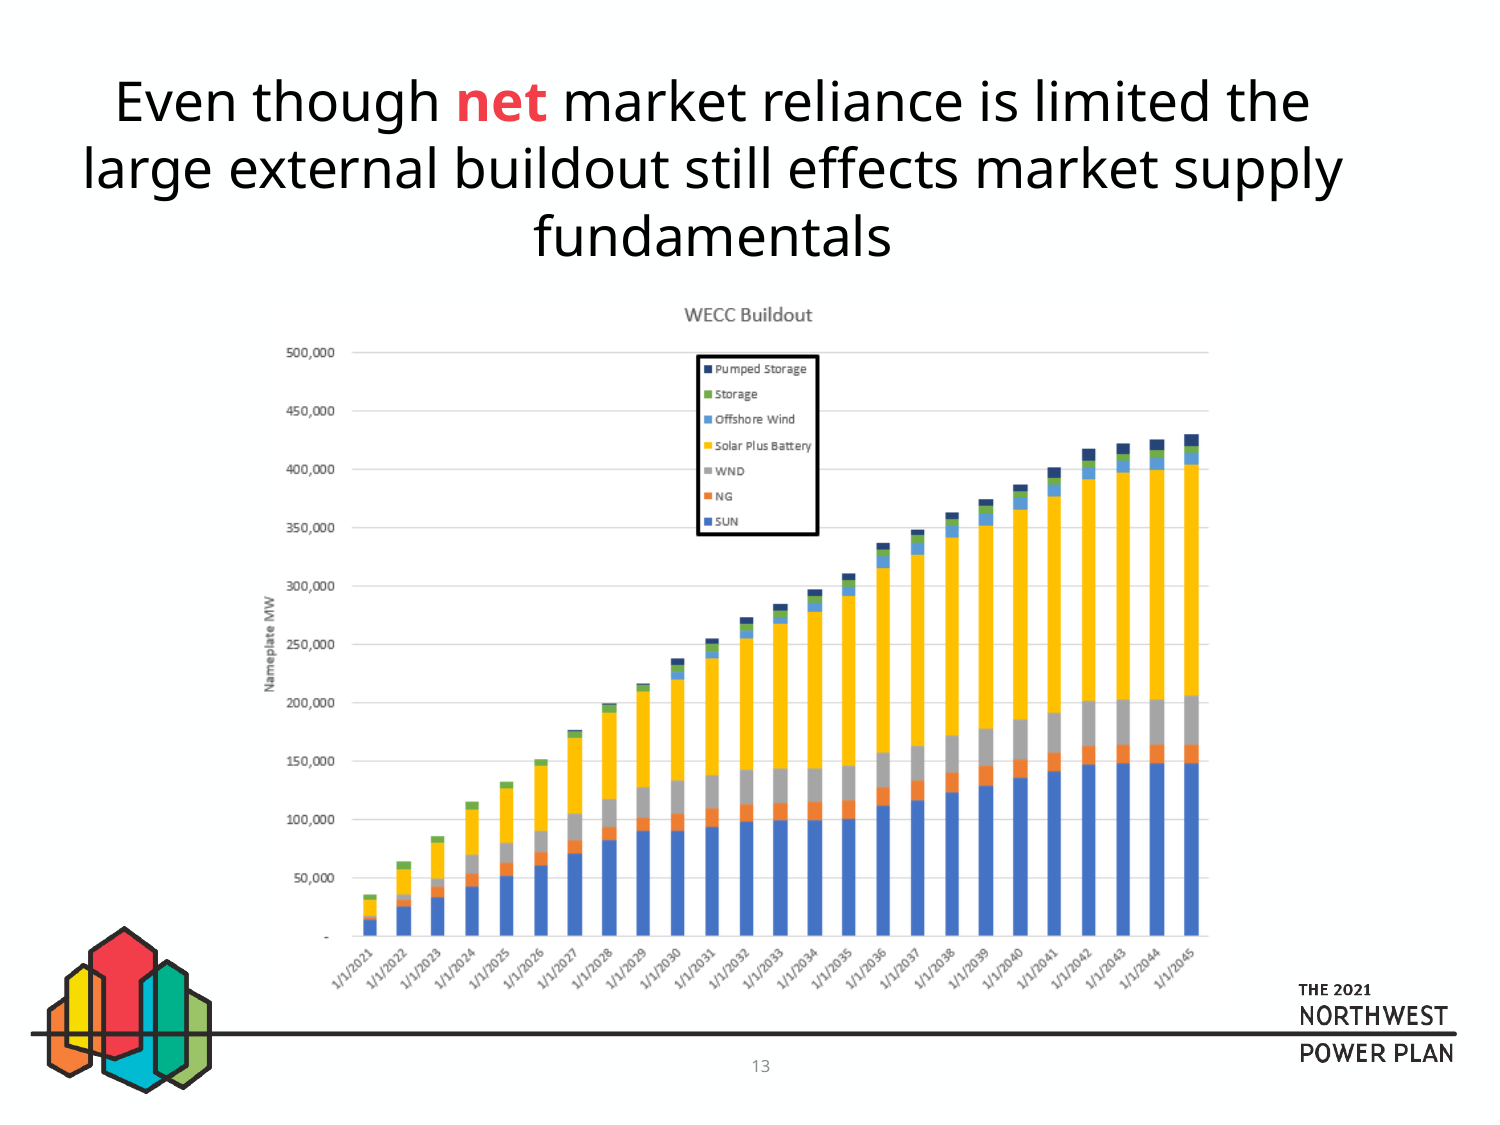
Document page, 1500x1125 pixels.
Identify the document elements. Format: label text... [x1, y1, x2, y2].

slide_number 13 [717, 1037, 805, 1098]
title Even though net market reliance is limited the large external buildout still effects market supply fundamentals [29, 59, 1397, 278]
picture [8, 869, 1480, 1125]
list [264, 299, 1236, 1014]
